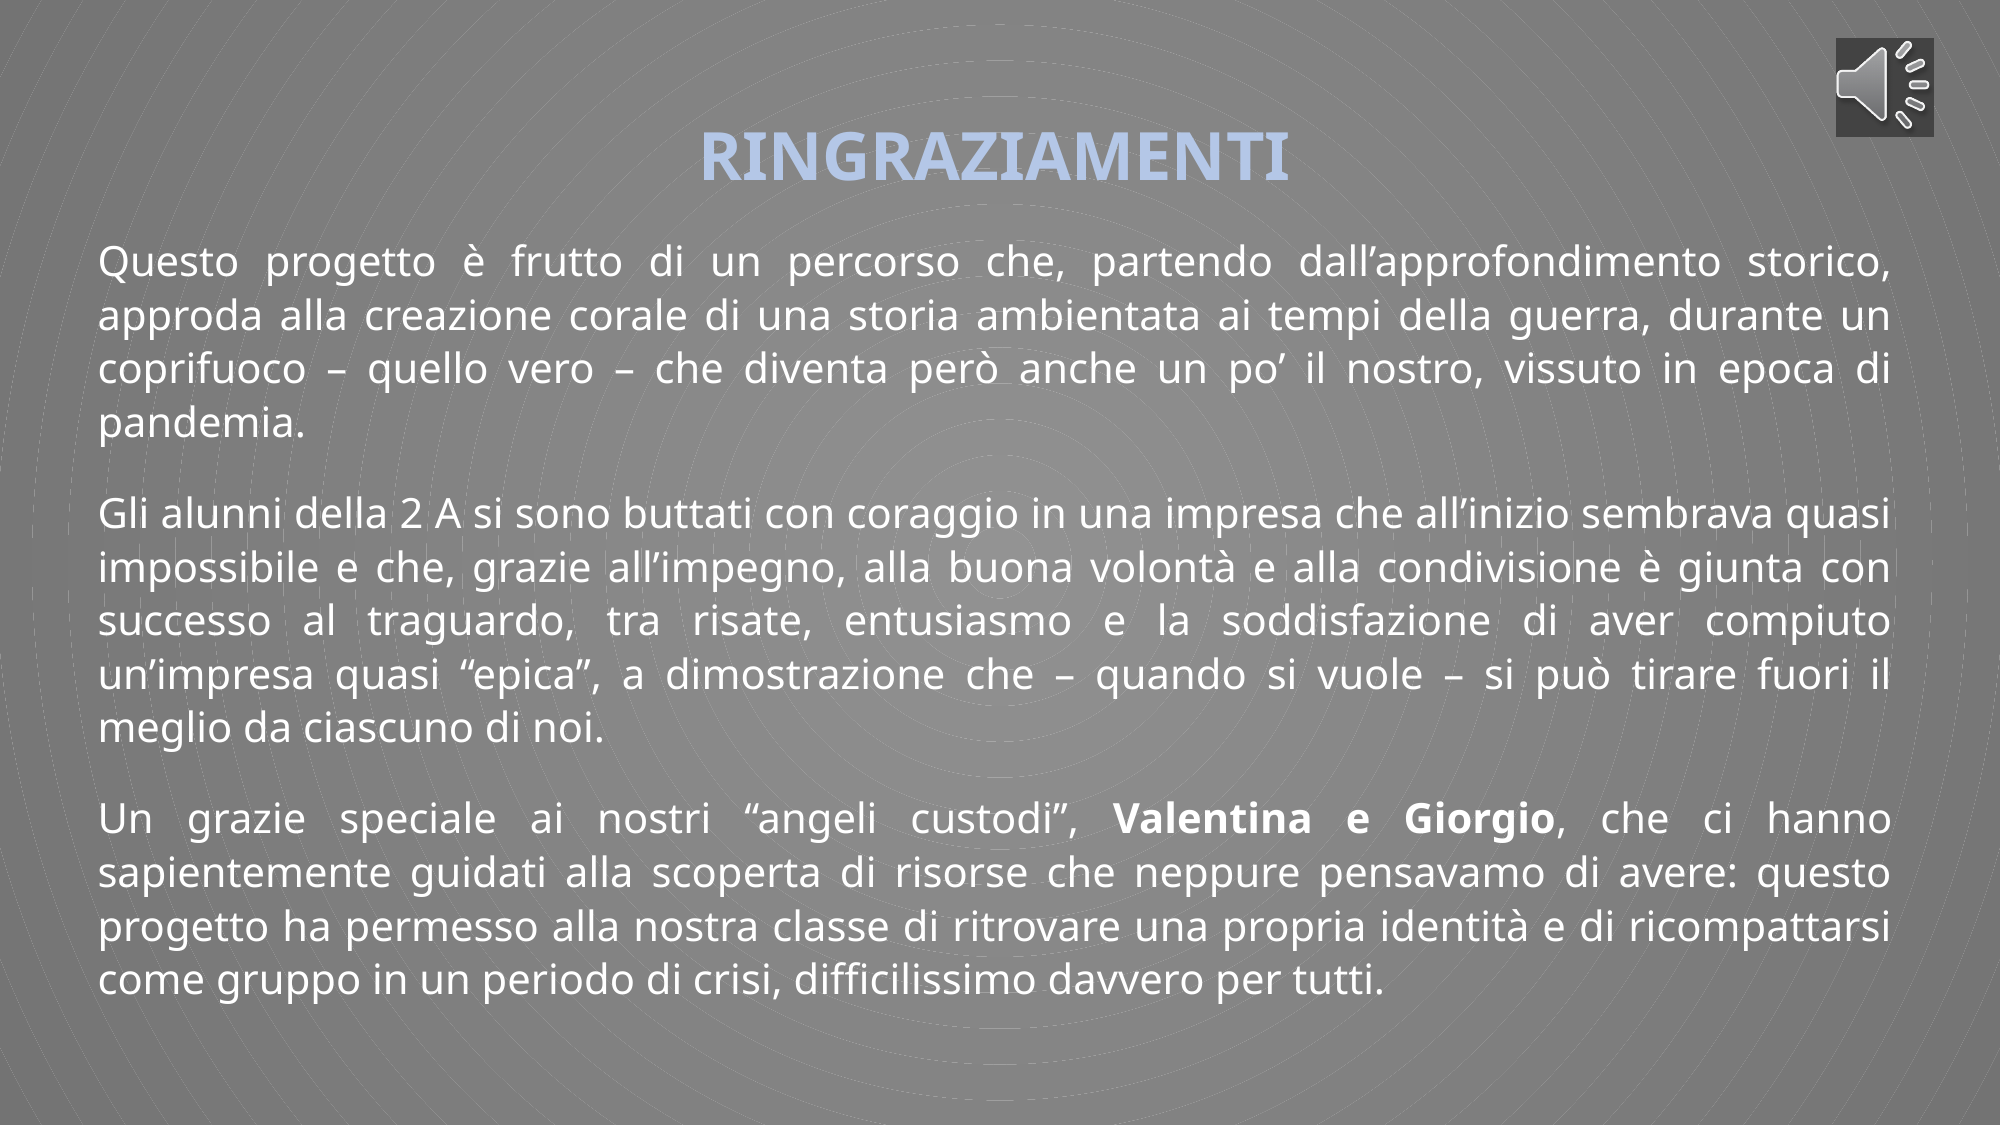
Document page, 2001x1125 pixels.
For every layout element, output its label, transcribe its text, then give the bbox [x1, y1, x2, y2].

subtitle RINGRAZIAMENTI Questo progetto è frutto di un percorso che, partendo dall’approfondimento storico, approda alla creazione corale di una storia ambientata ai tempi della guerra, durante un coprifuoco – quello vero – che diventa però anche un po’ il nostro, vissuto in epoca di pandemia. Gli alunni della 2 A si sono buttati con coraggio in una impresa che all’inizio sembrava quasi impossibile e che, grazie all’impegno, alla buona volontà e alla condivisione è giunta con successo al traguardo, tra risate, entusiasmo e la soddisfazione di aver compiuto un’impresa quasi “epica”, a dimostrazione che – quando si vuole – si può tirare fuori il meglio da ciascuno di noi. Un grazie speciale ai nostri “angeli custodi”, Valentina e Giorgio, che ci hanno sapientemente guidati alla scoperta di risorse che neppure pensavamo di avere: questo progetto ha permesso alla nostra classe di ritrovare una propria identità e di ricompattarsi come gruppo in un periodo di crisi, difficilissimo davvero per tutti. [82, 100, 1908, 1038]
picture [1835, 37, 1936, 138]
